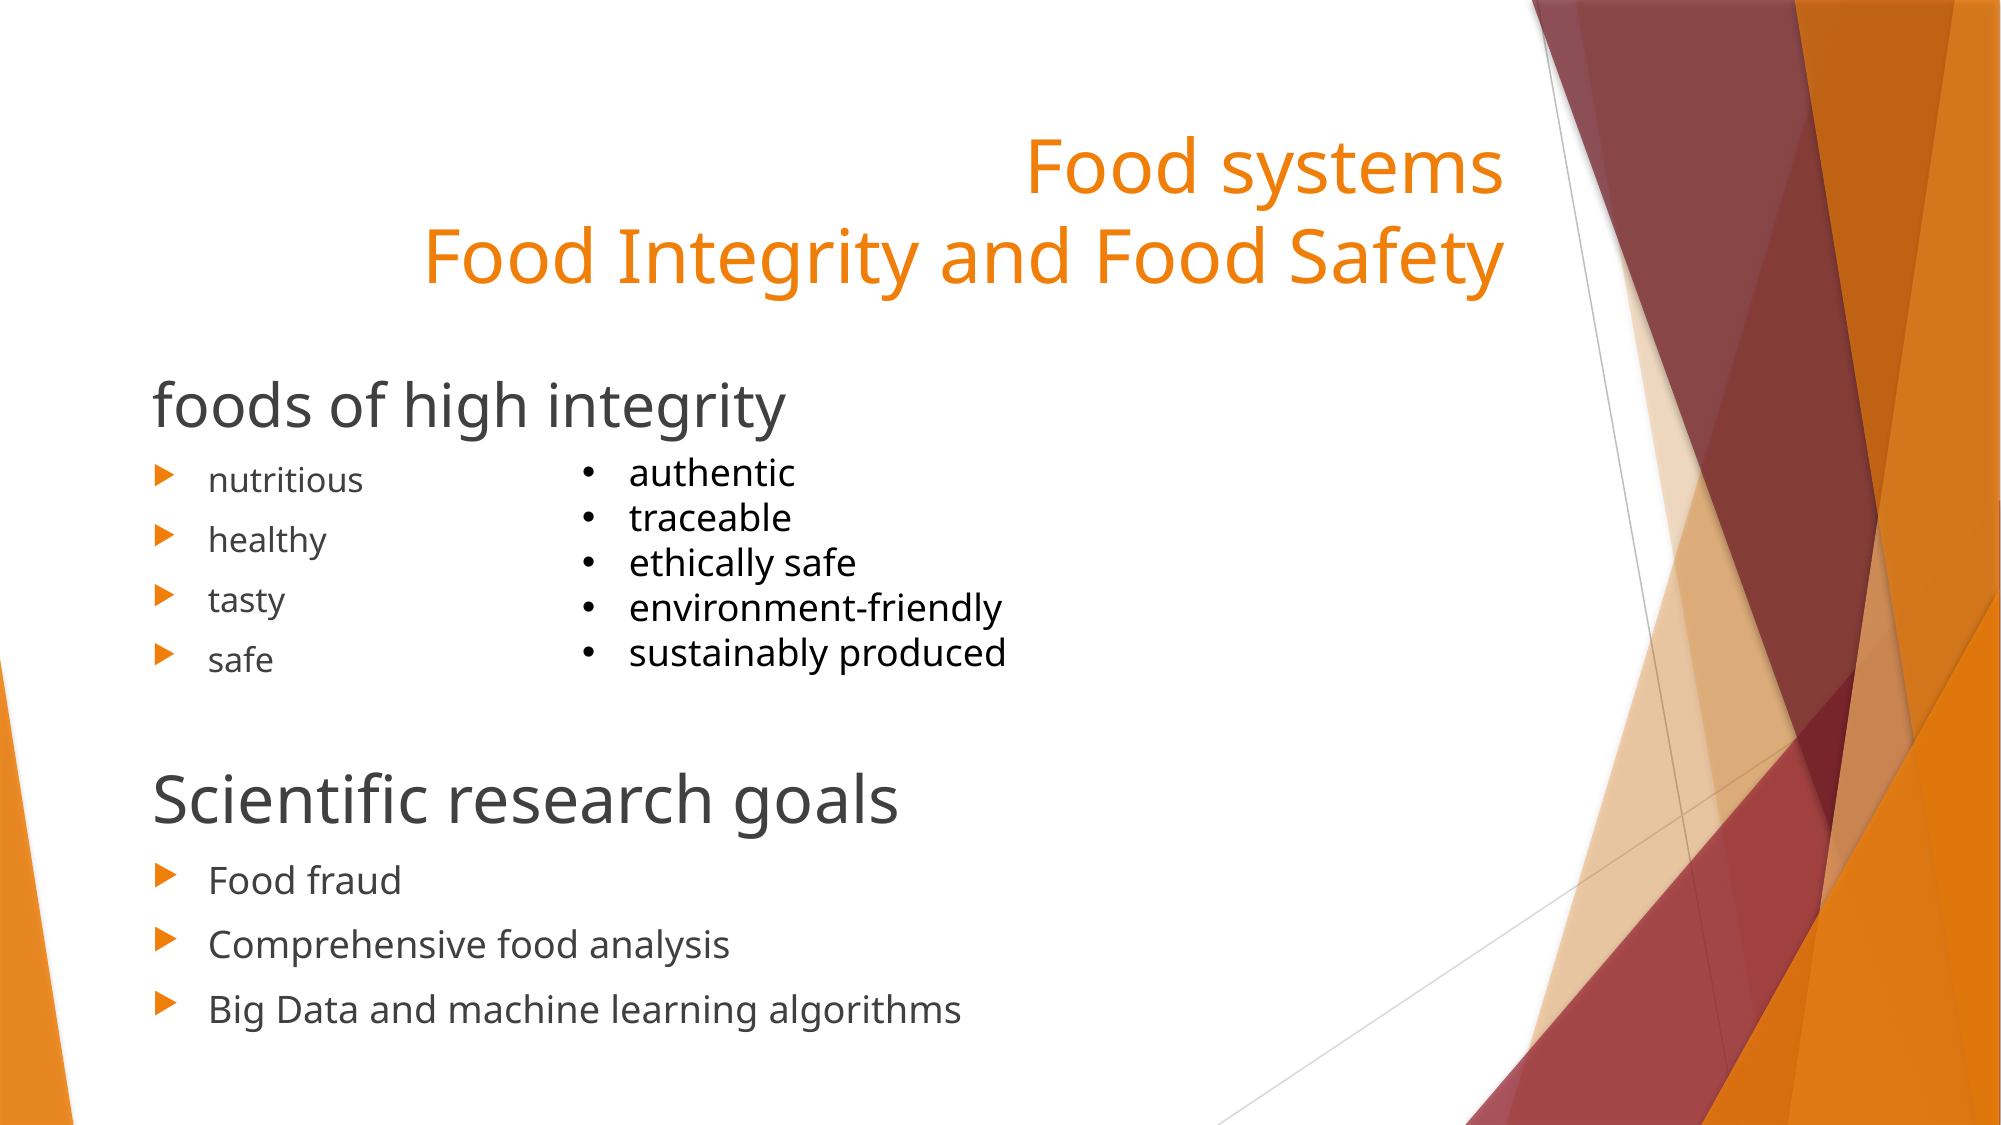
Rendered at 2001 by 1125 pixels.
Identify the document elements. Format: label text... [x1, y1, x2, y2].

title Food systems Food Integrity and Food Safety [111, 99, 1522, 317]
list foods of high integrity nutritious healthy tasty safe Scientific research goals Food fraud Comprehensive food analysis Big Data and machine learning algorithms [137, 299, 1910, 1041]
text_box authentic traceable ethically safe environment-friendly sustainably produced [567, 441, 1032, 726]
